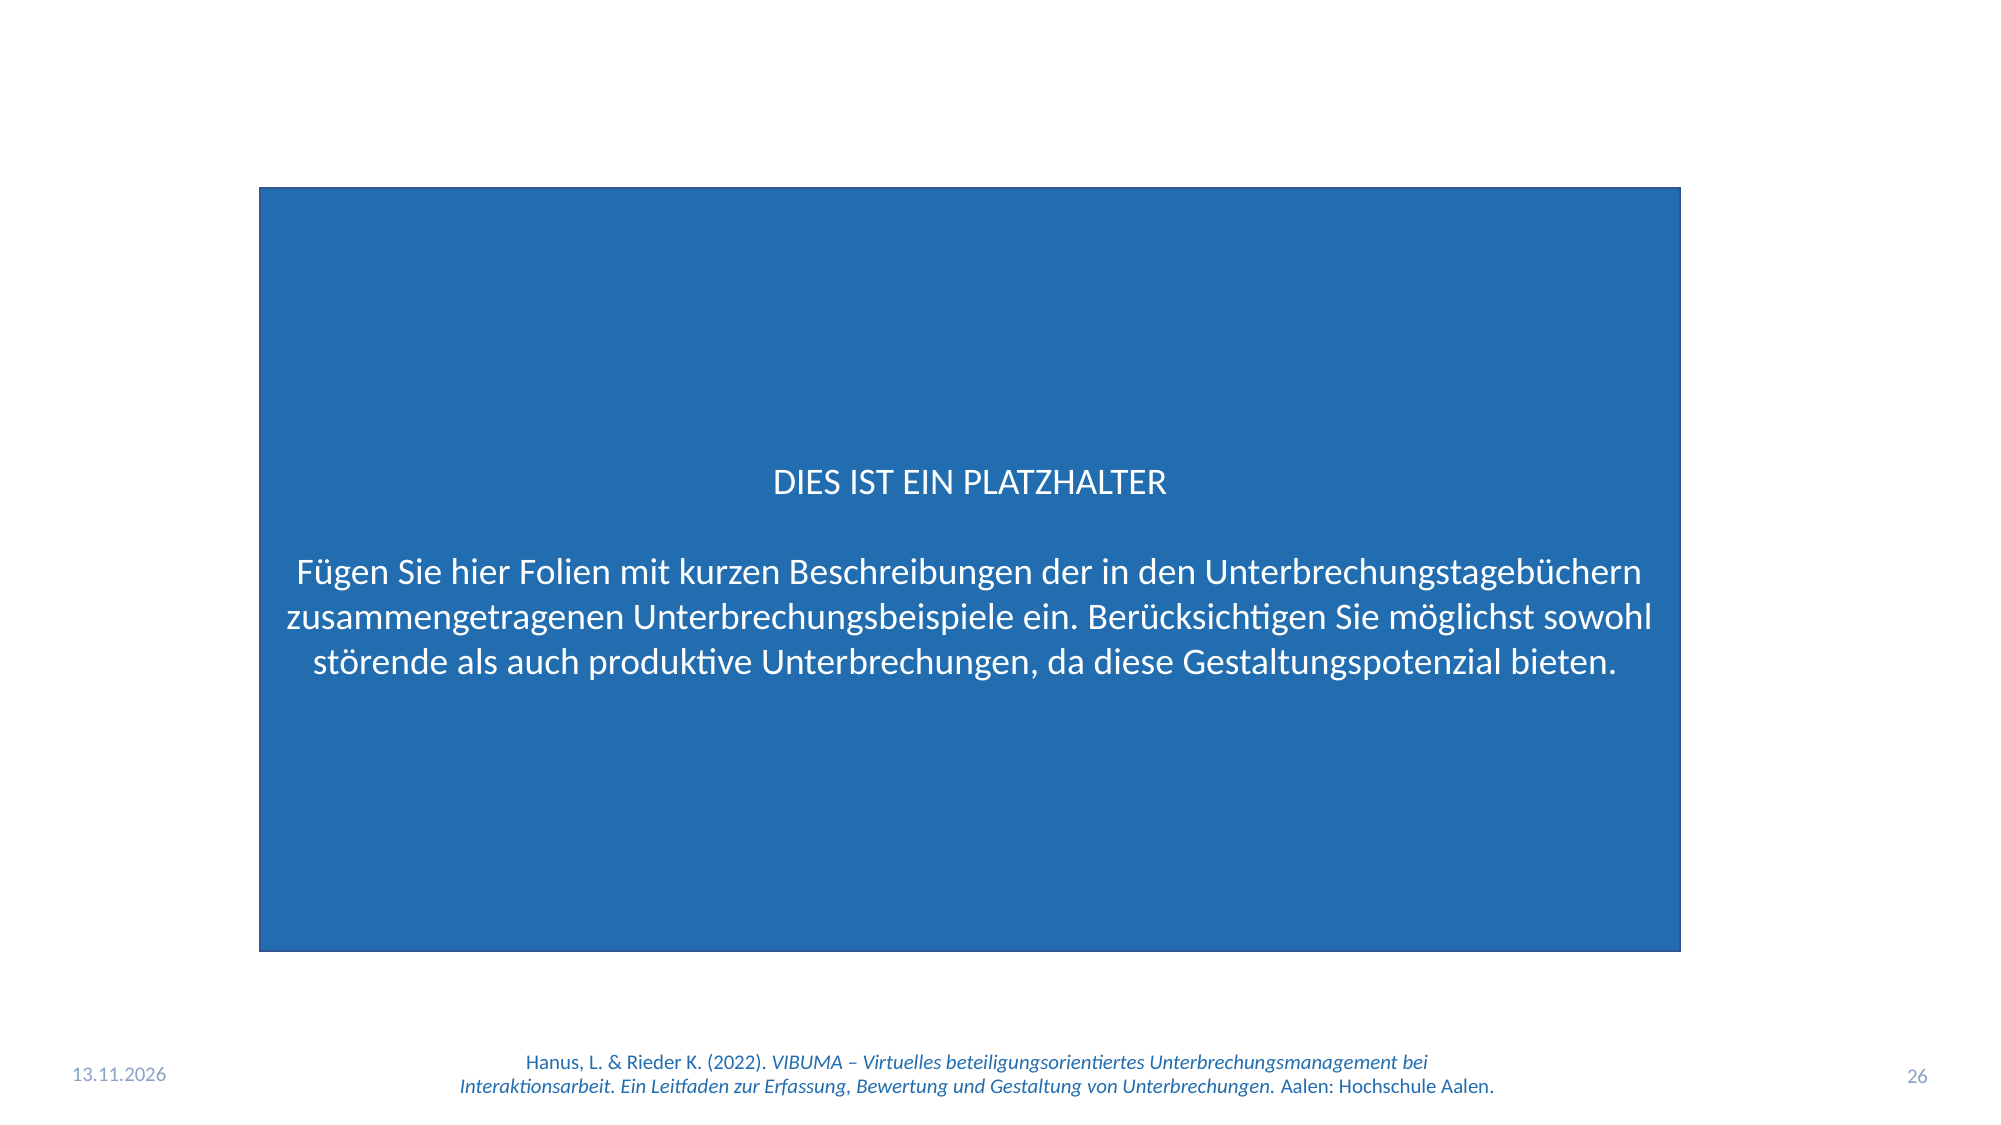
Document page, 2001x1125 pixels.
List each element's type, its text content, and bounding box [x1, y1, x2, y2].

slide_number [56, 1043, 411, 1104]
slide_number 26 [1535, 1044, 1944, 1105]
text_box DIES IST EIN PLATZHALTER Fügen Sie hier Folien mit kurzen Beschreibungen der in den Unterbrechungstagebüchern zusammengetragenen Unterbrechungsbeispiele ein. Berücksichtigen Sie möglichst sowohl störende als auch produktive Unterbrechungen, da diese Gestaltungspotenzial bieten. [259, 187, 1681, 952]
